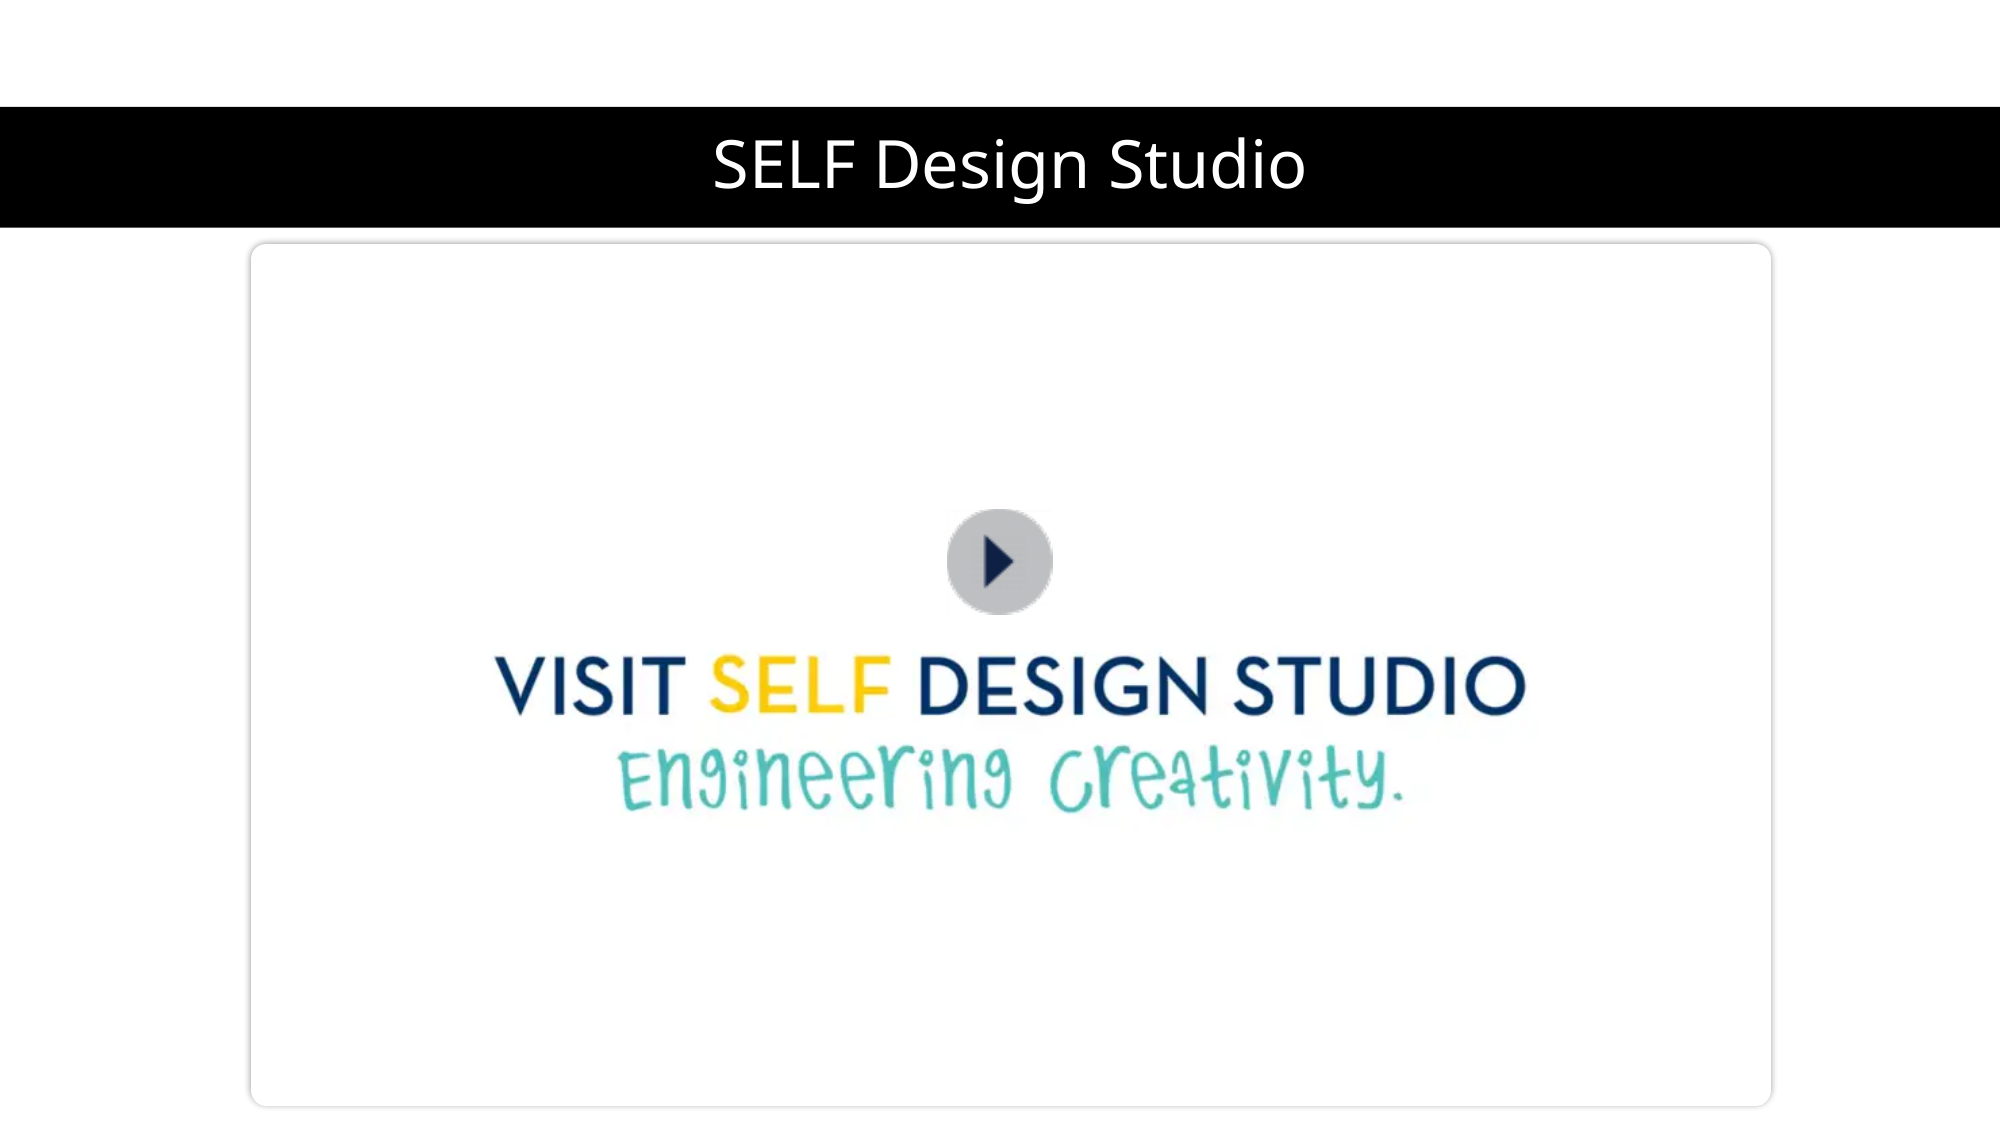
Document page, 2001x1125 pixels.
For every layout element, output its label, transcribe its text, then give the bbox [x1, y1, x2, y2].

picture [947, 509, 1053, 615]
title SELF Design Studio [91, 105, 1931, 228]
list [281, 274, 1740, 1075]
text_box [0, 106, 2000, 229]
